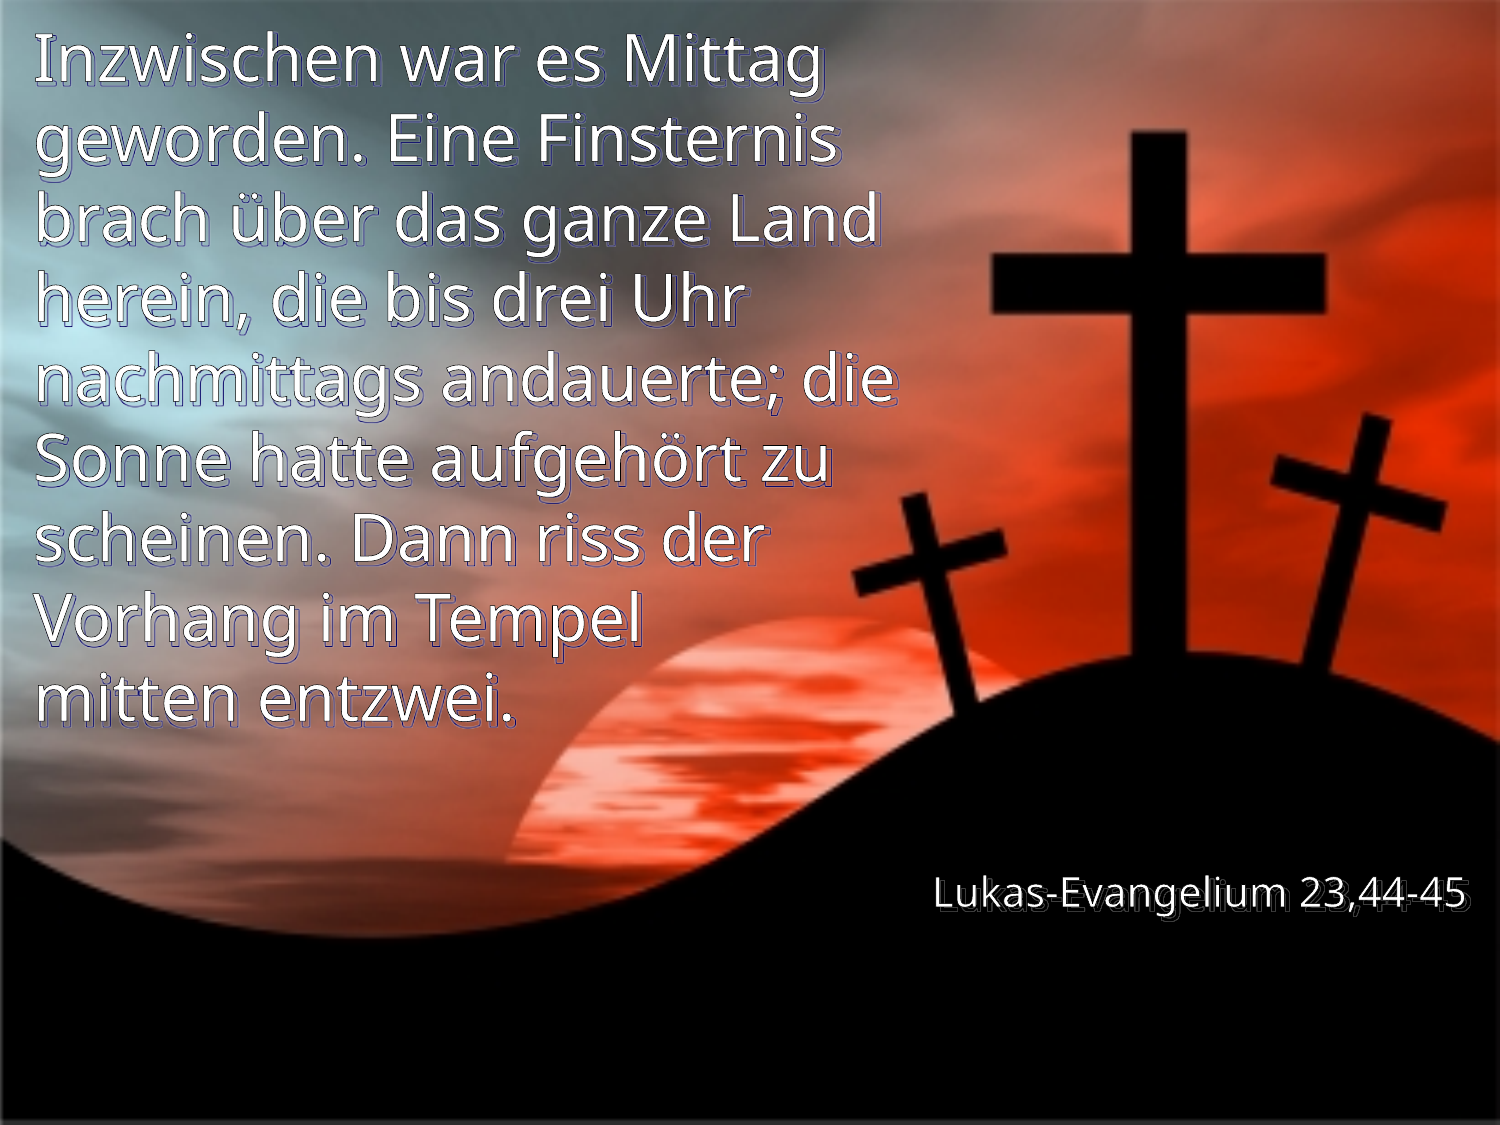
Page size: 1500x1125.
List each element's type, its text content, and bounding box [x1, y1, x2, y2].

text_box Lukas-Evangelium 23,44-45 [171, 857, 1483, 923]
title Inzwischen war es Mittag geworden. Eine Finsternis brach über das ganze Land herein, die bis drei Uhr nachmittags andauerte; die Sonne hatte aufgehört zu scheinen. Dann riss der Vorhang im Tempel mitten entzwei. [17, 6, 999, 743]
picture [0, 0, 1500, 1125]
